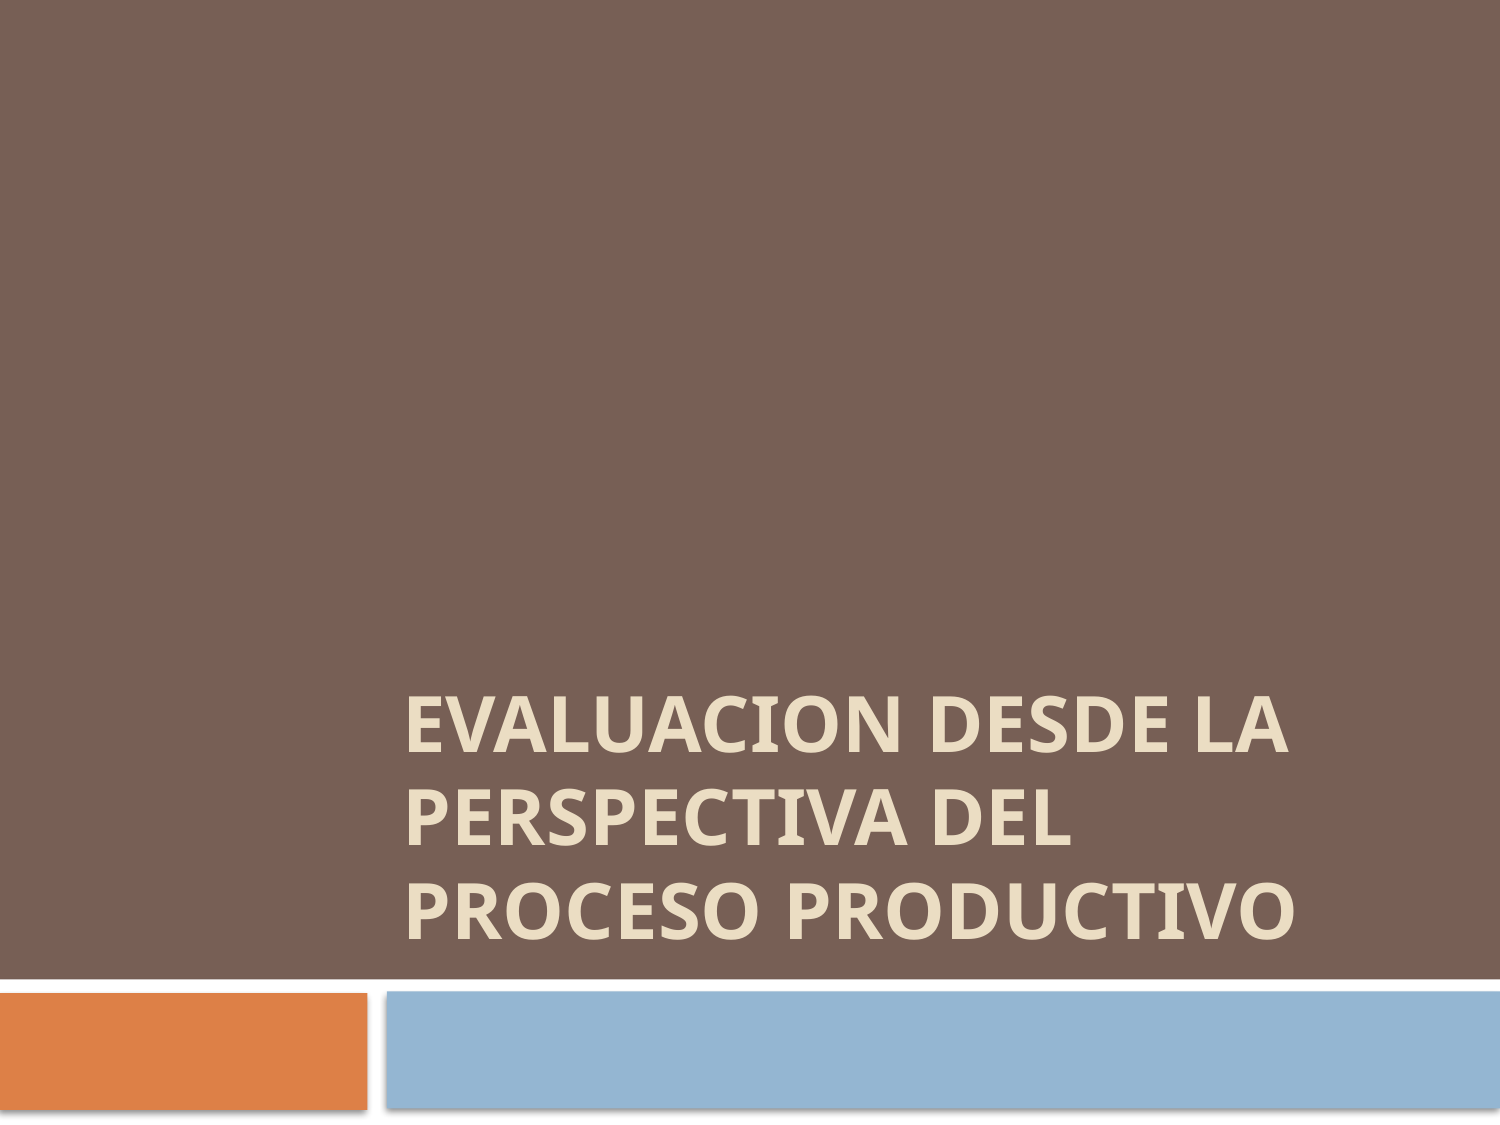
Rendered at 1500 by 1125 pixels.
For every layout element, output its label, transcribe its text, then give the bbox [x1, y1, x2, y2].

title EVALUACION DESDE LA PERSPECTIVA DEL PROCESO PRODUCTIVO [387, 662, 1450, 963]
